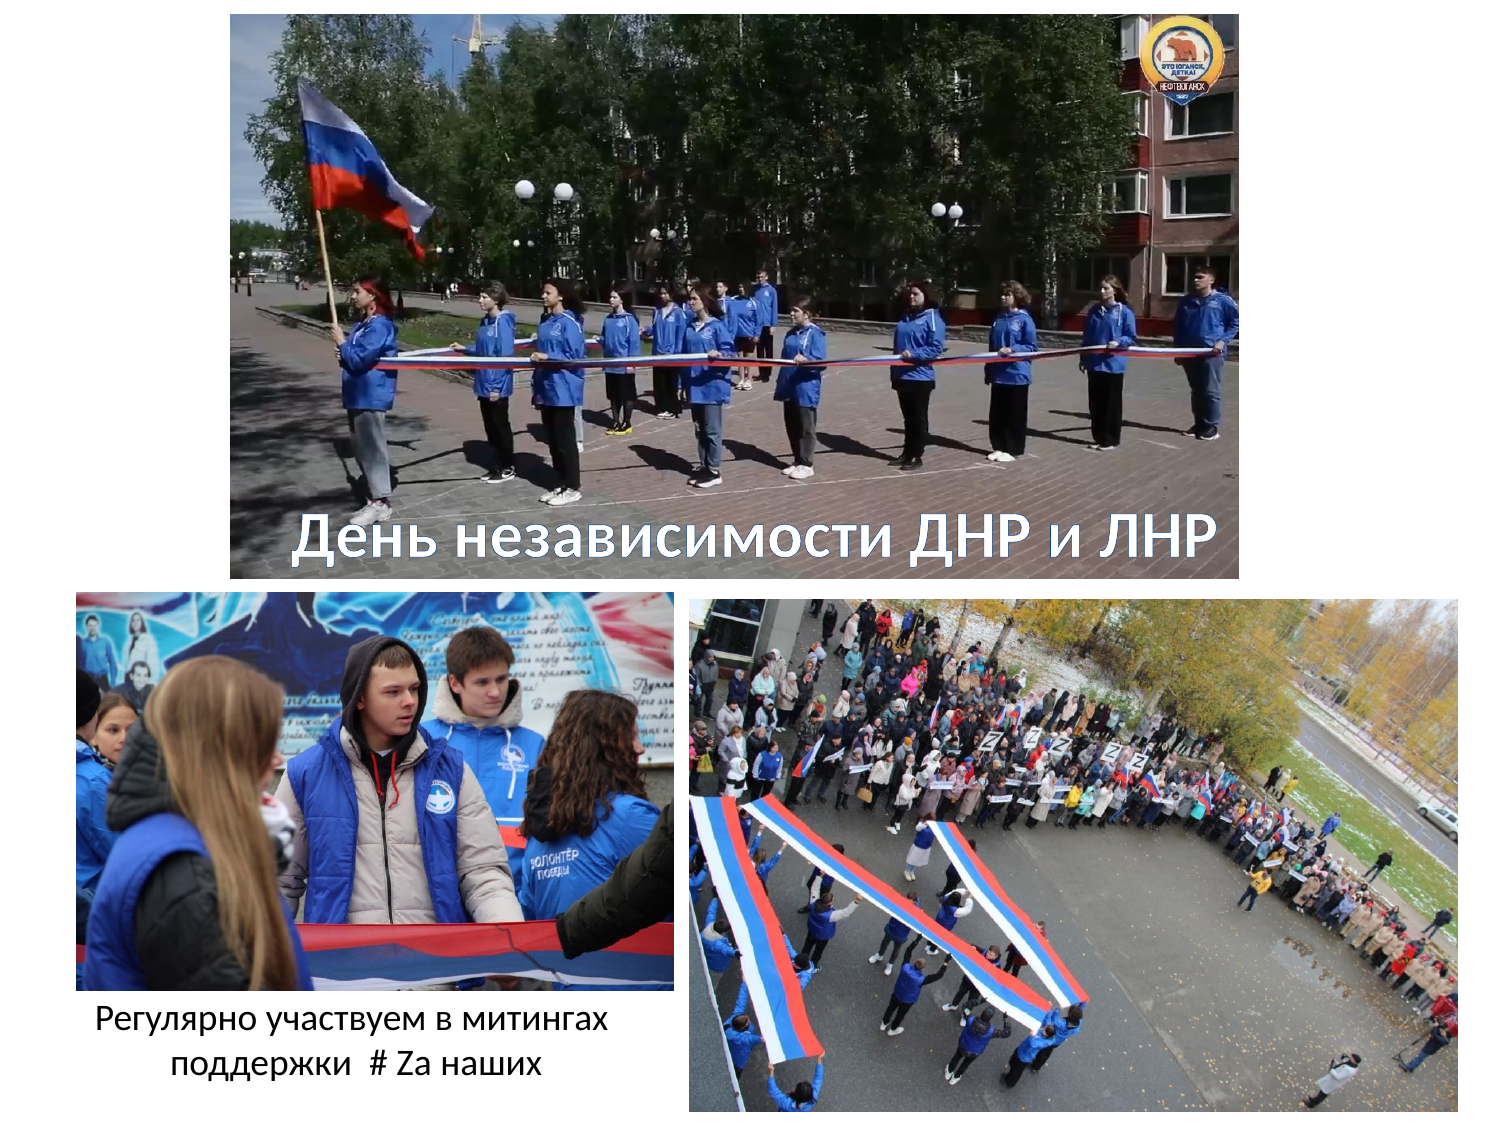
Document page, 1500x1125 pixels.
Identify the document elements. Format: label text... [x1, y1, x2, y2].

picture [229, 14, 1239, 580]
picture [76, 592, 674, 991]
picture [689, 599, 1458, 1112]
text_box Регулярно участвуем в митингах поддержки # Zа наших [79, 999, 633, 1091]
